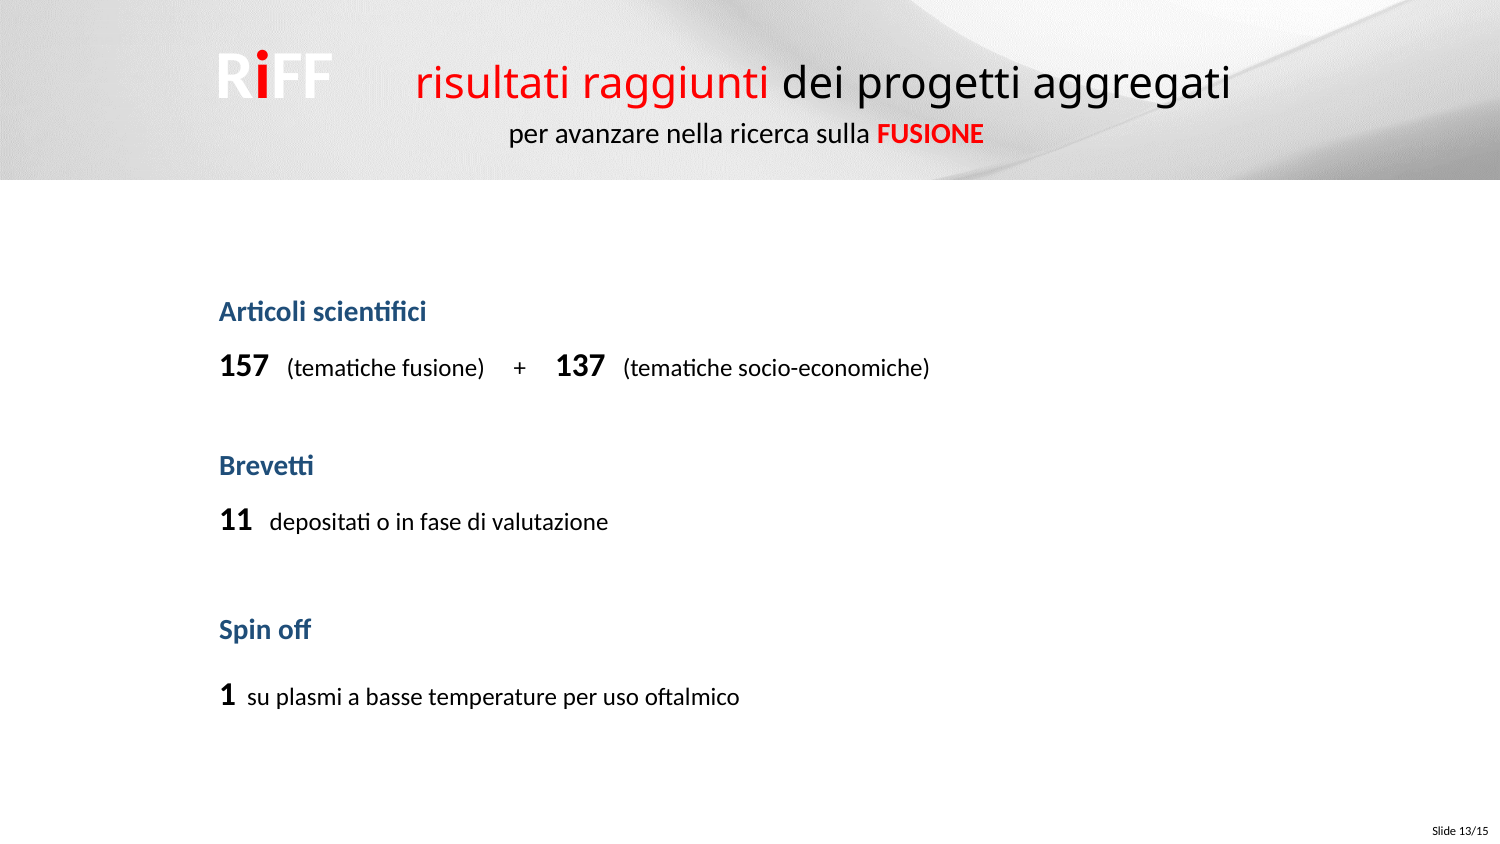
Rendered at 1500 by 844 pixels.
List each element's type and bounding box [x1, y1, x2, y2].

text_box [204, 284, 1218, 391]
text_box [204, 602, 1340, 721]
picture [0, 0, 1500, 180]
text_box [204, 438, 1340, 545]
